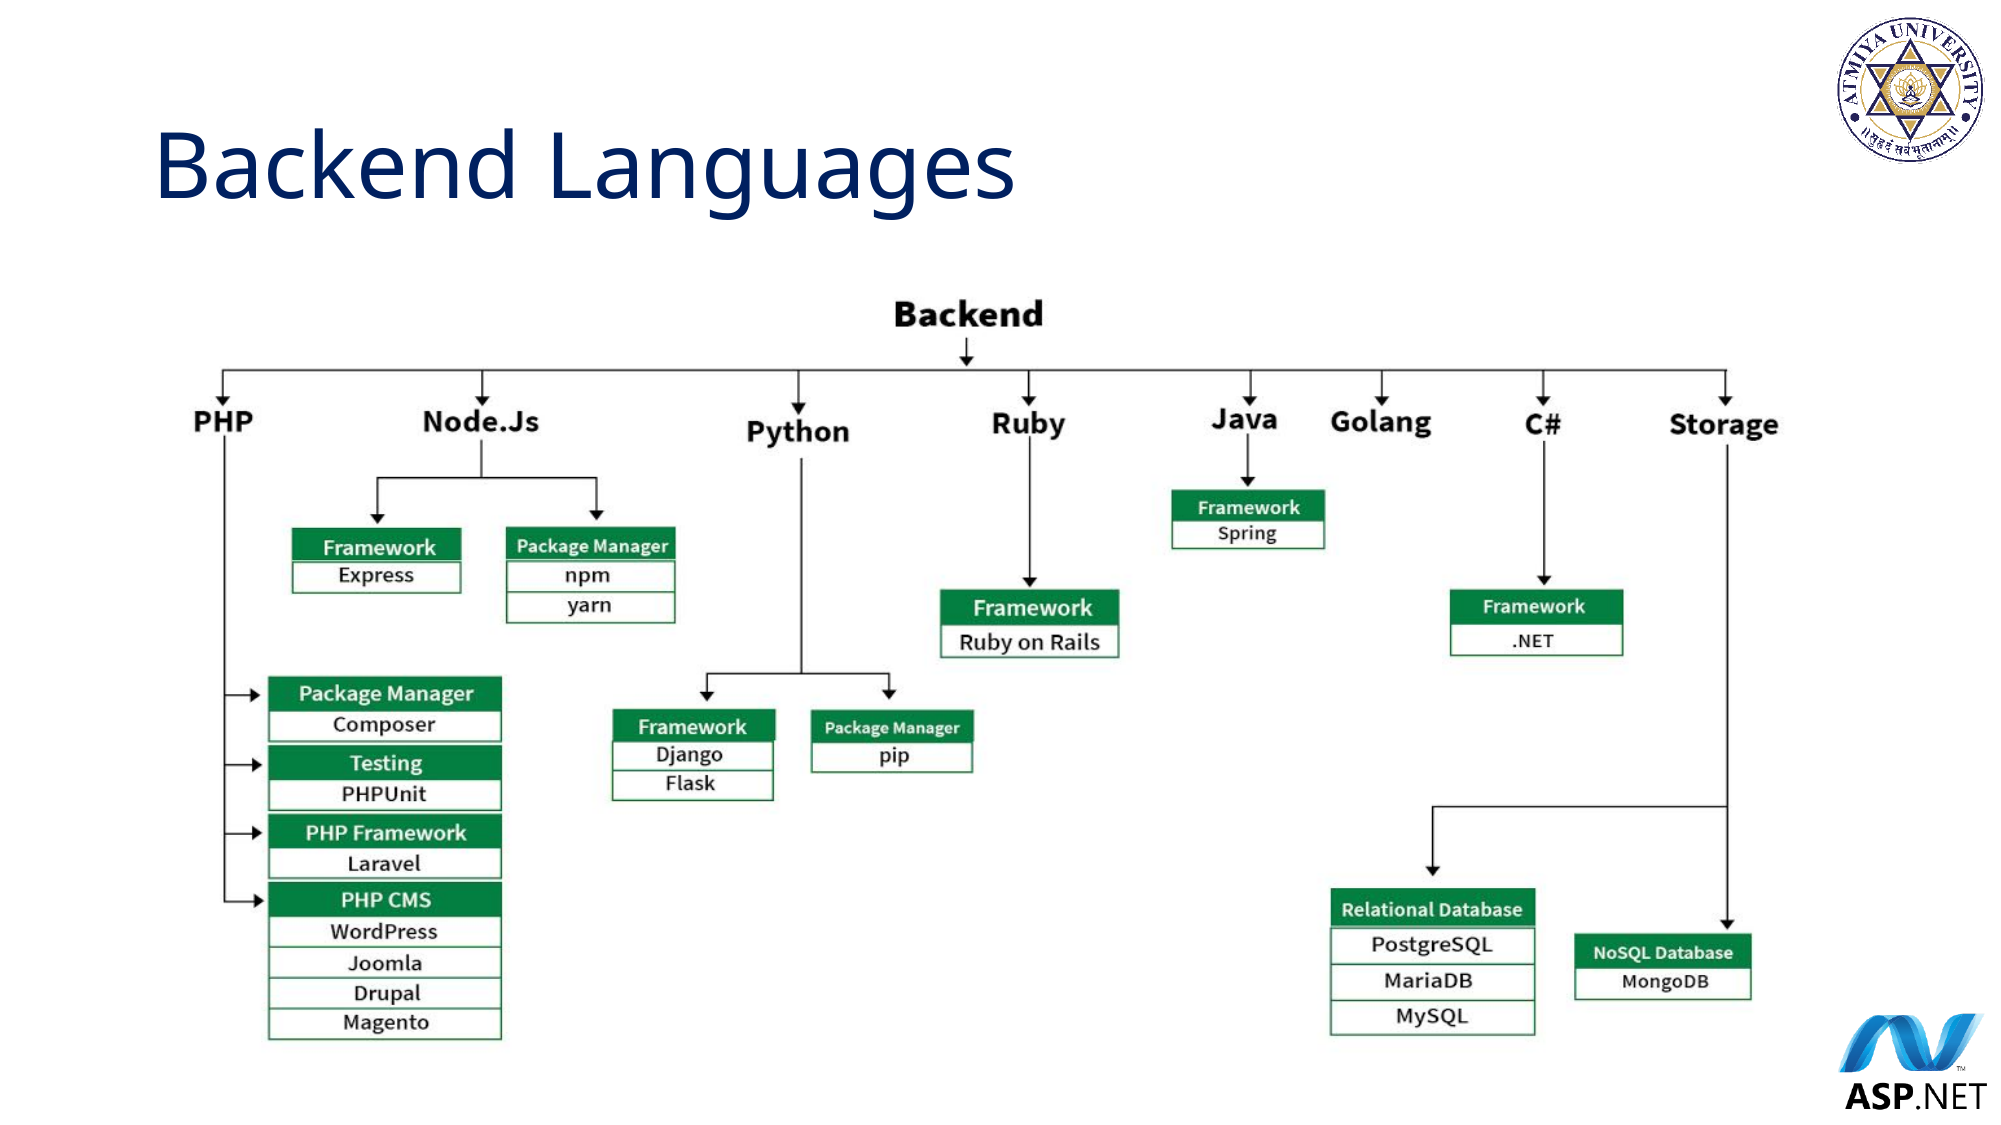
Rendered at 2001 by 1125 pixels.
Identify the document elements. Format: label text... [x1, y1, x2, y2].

picture [137, 277, 2000, 1125]
title Backend Languages [137, 59, 1863, 278]
picture [1835, 15, 1985, 164]
